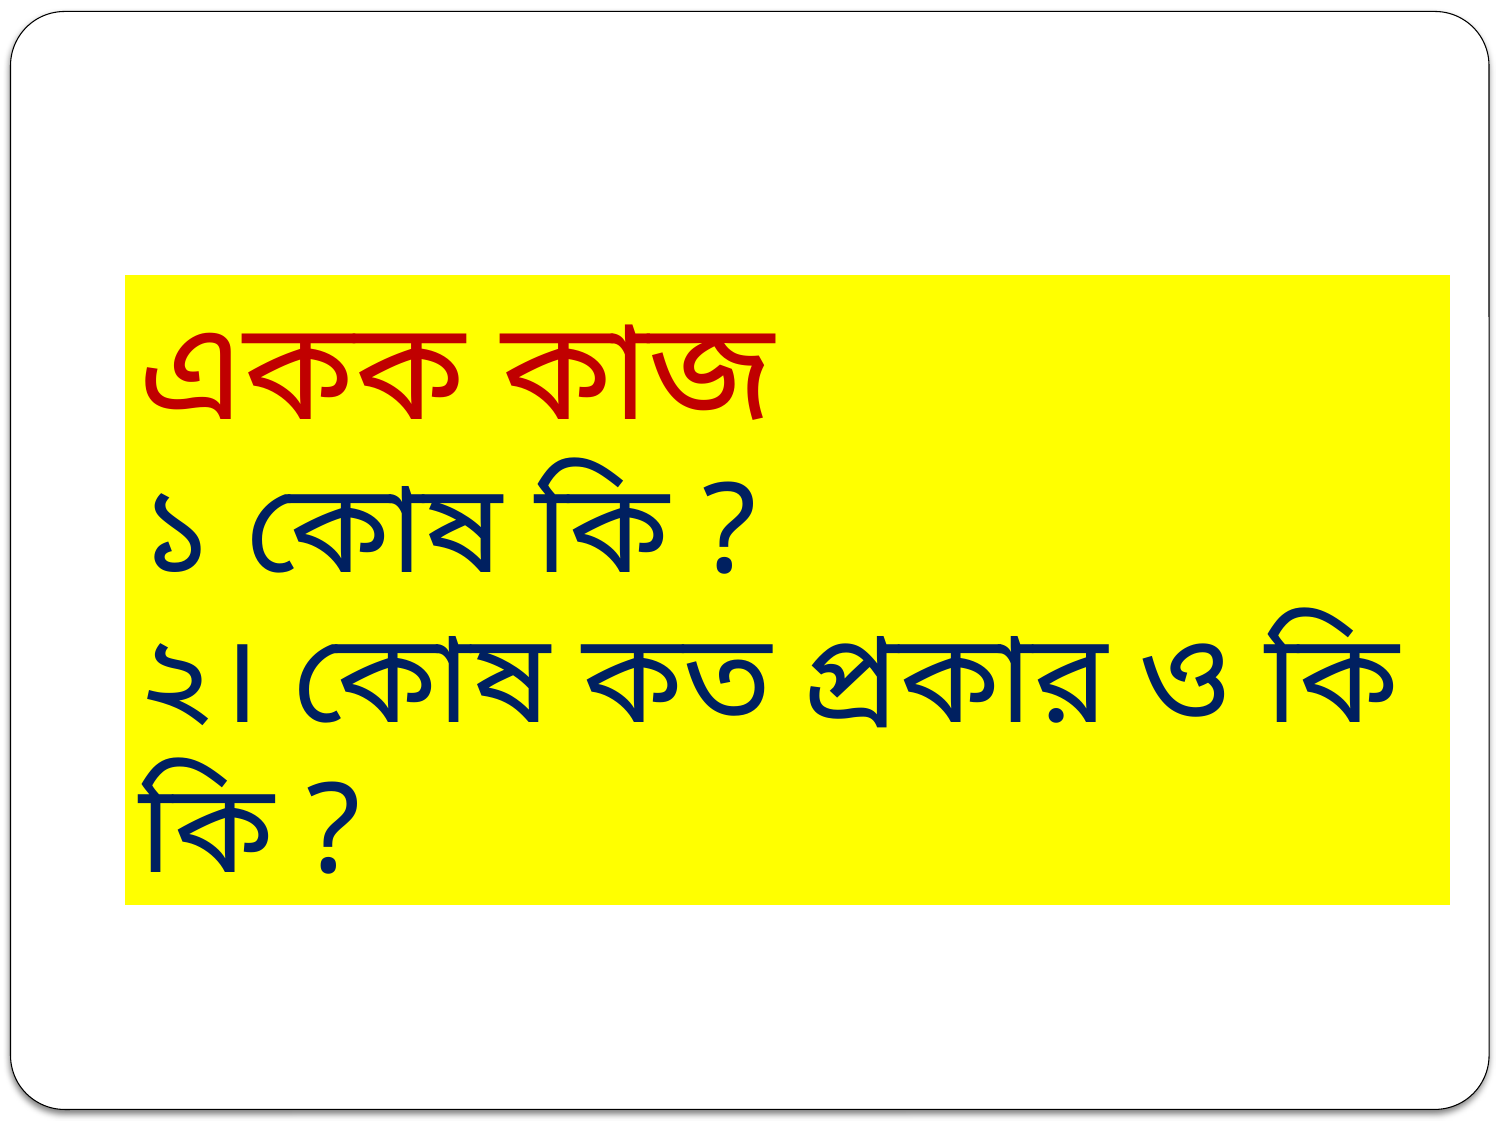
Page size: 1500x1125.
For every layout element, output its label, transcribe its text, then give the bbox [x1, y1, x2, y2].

text_box একক কাজ ১ কোষ কি ? ২। কোষ কত প্রকার ও কি কি ? [125, 275, 1450, 905]
